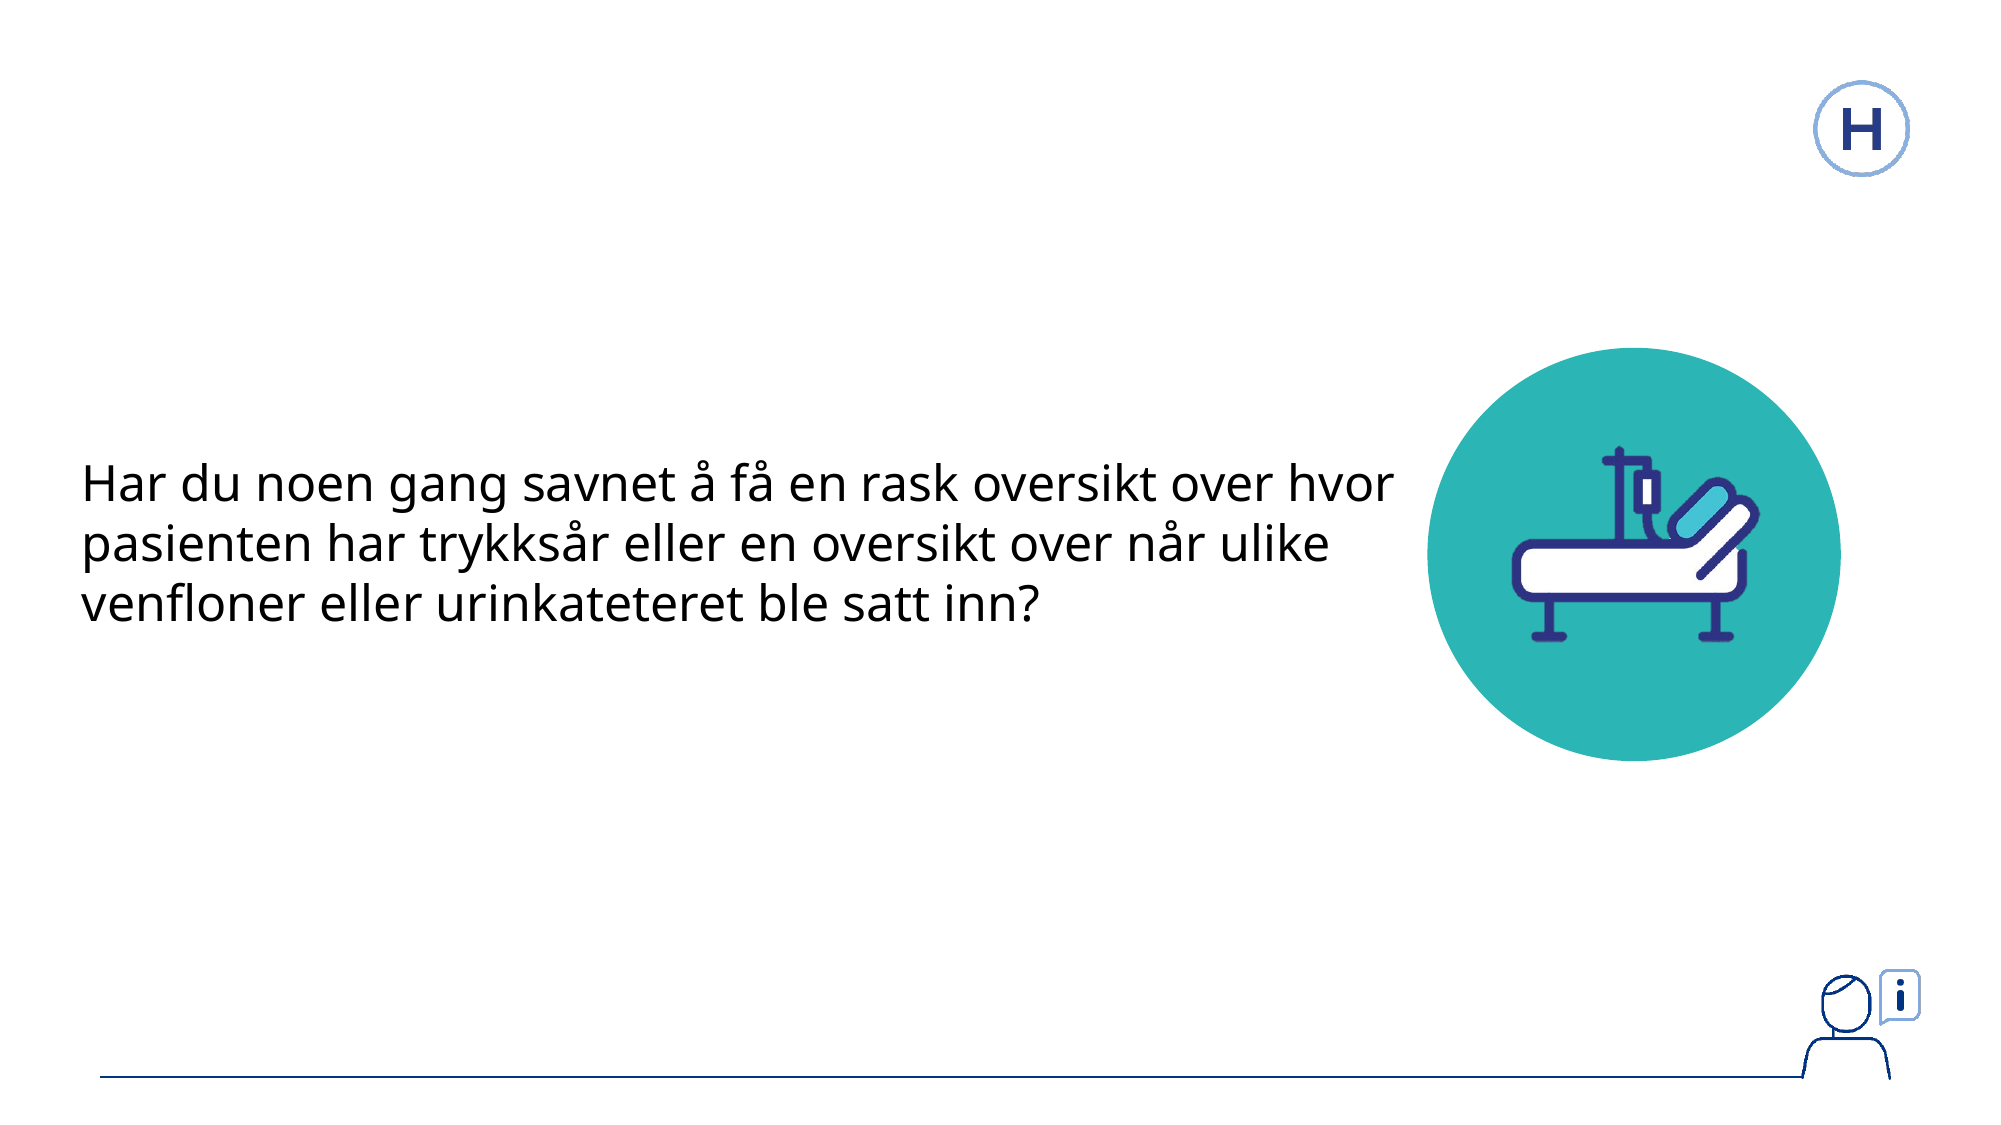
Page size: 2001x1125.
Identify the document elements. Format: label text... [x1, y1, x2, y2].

picture [1778, 913, 1960, 1096]
text_box [1425, 410, 1843, 764]
list Har du noen gang savnet å få en rask oversikt over hvor pasienten har trykksår eller en oversikt over når ulike venfloner eller urinkateteret ble satt inn? [66, 444, 1428, 841]
picture [1488, 361, 1781, 654]
text_box [1558, 345, 1711, 360]
picture [1813, 80, 1910, 177]
